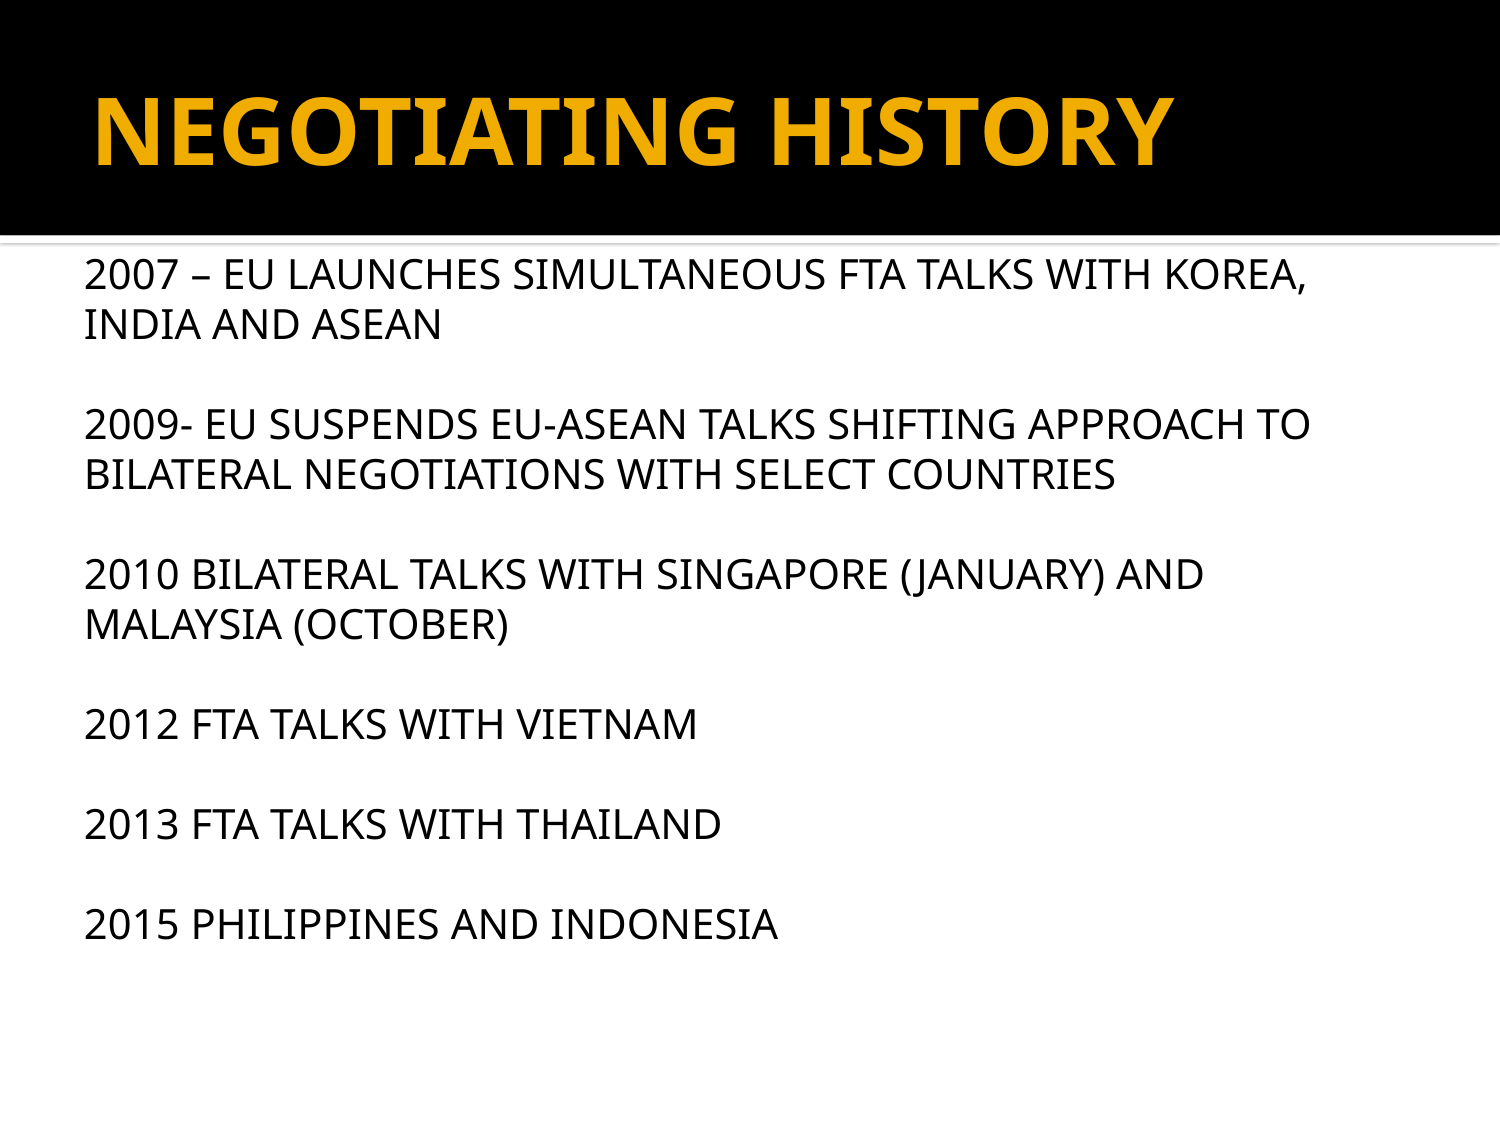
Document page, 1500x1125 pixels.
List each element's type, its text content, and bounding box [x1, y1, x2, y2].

title NEGOTIATING HISTORY [75, 25, 1425, 231]
list 2007 – EU LAUNCHES SIMULTANEOUS FTA TALKS WITH KOREA, INDIA AND ASEAN 2009- EU SUSPENDS EU-ASEAN TALKS SHIFTING APPROACH TO BILATERAL NEGOTIATIONS WITH SELECT COUNTRIES 2010 BILATERAL TALKS WITH SINGAPORE (JANUARY) AND MALAYSIA (OCTOBER) 2012 FTA TALKS WITH VIETNAM 2013 FTA TALKS WITH THAILAND 2015 PHILIPPINES AND INDONESIA [75, 232, 1425, 1065]
